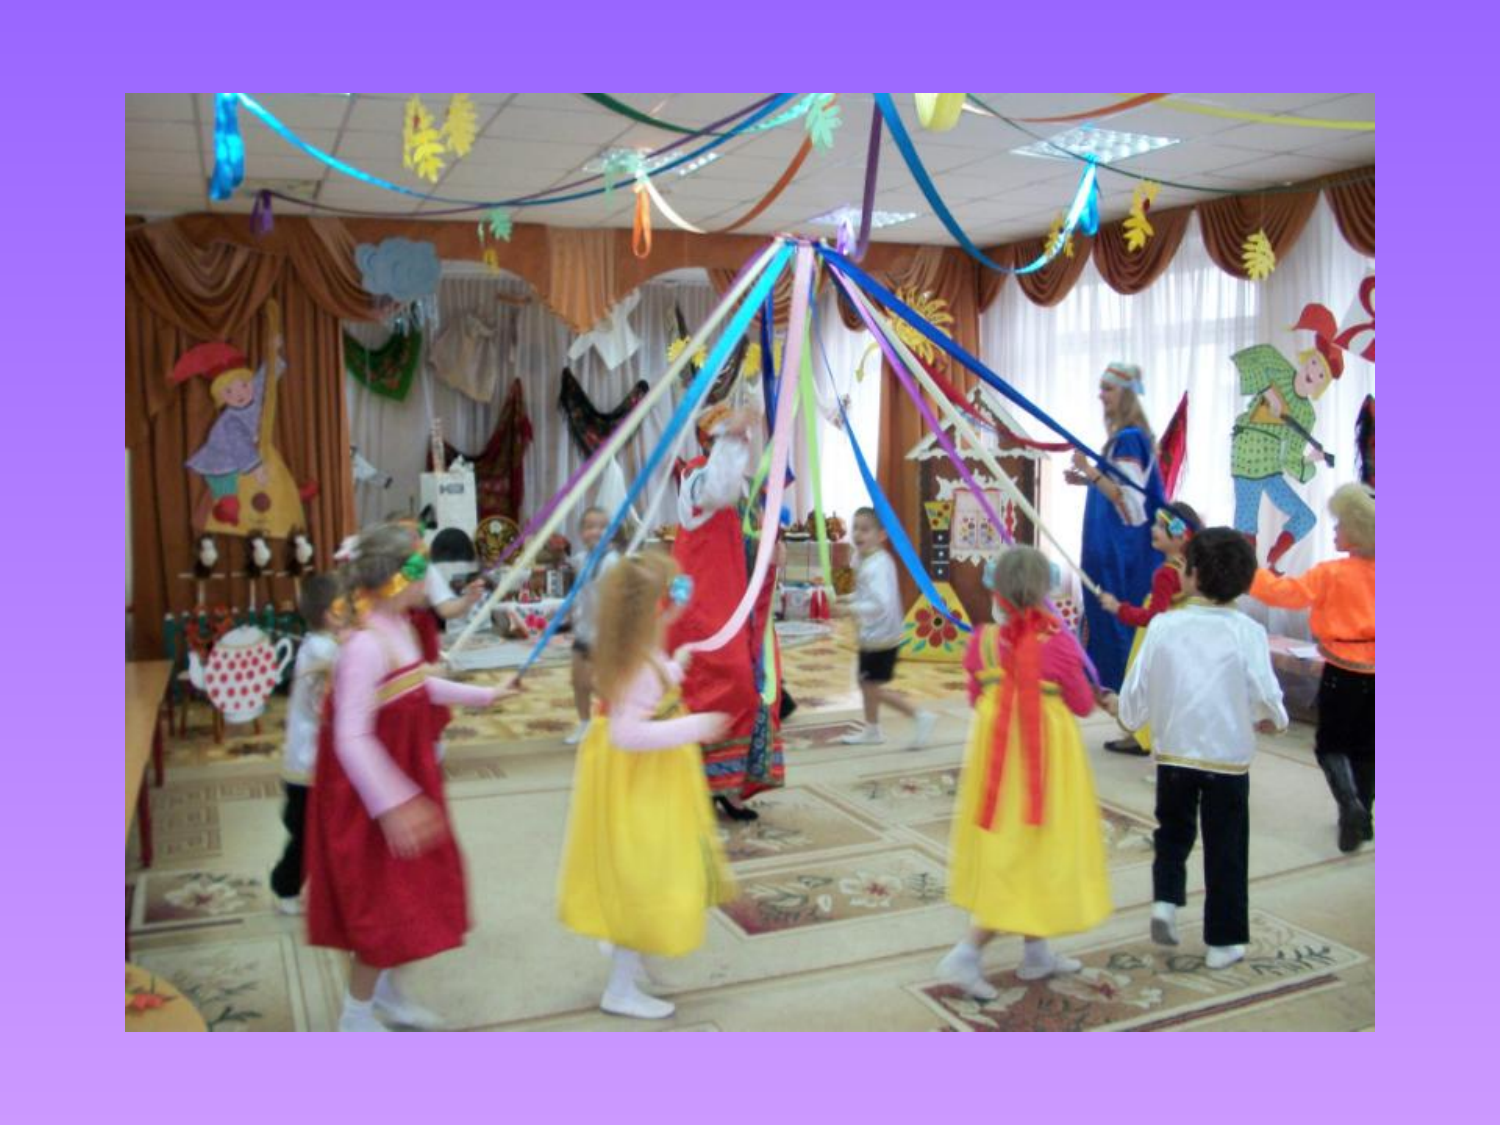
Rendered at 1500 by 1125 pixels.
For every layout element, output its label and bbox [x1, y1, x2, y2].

picture [124, 93, 1376, 1032]
